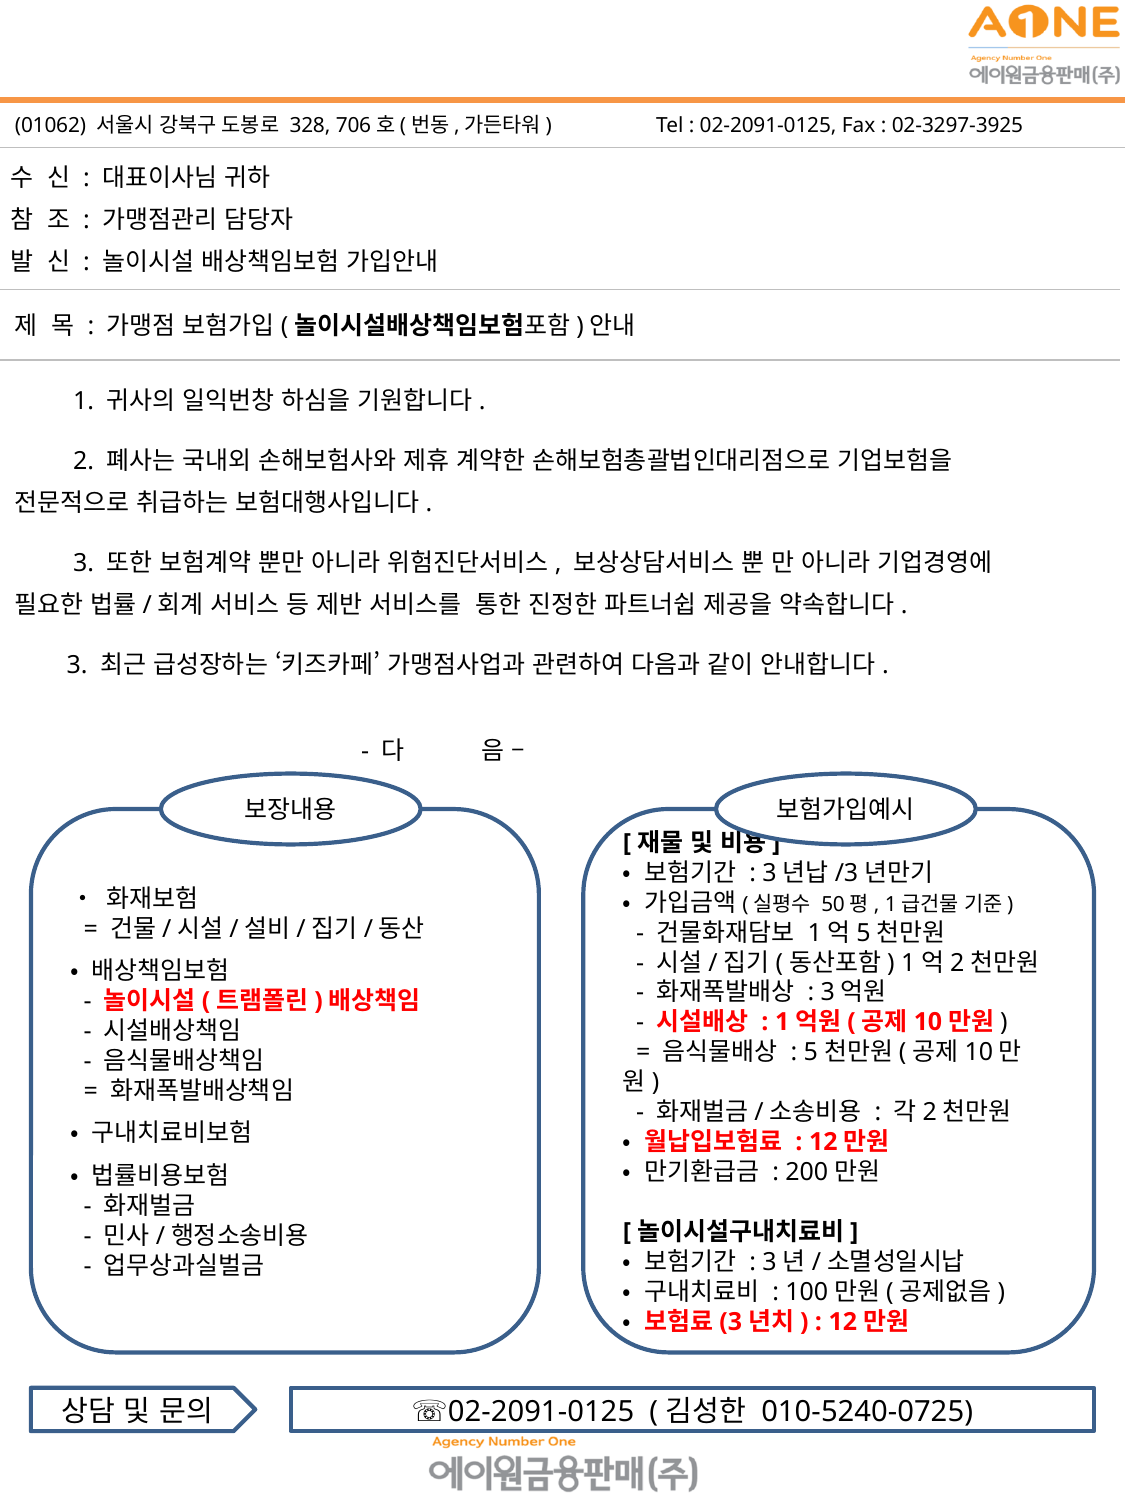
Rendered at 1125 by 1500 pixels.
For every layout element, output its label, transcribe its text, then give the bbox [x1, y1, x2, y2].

text_box • 화재보험 = 건물/시설/설비/집기/동산 • 배상책임보험 - 놀이시설(트램폴린)배상책임 - 시설배상책임 - 음식물배상책임 = 화재폭발배상책임 • 구내치료비보험 • 법률비용보험 - 화재벌금 - 민사/행정소송비용 - 업무상과실벌금 [28, 806, 541, 1355]
text_box 수 신 : 대표이사님 귀하 참 조 : 가맹점관리 담당자 발 신 : 놀이시설 배상책임보험 가입안내 [0, 154, 1122, 287]
text_box 1. 귀사의 일익번창 하심을 기원합니다. 2. 폐사는 국내외 손해보험사와 제휴 계약한 손해보험총괄법인대리점으로 기업보험을 전문적으로 취급하는 보험대행사입니다. 3. 또한 보험계약 뿐만 아니라 위험진단서비스, 보상상담서비스 뿐 만 아니라 기업경영에 필요한 법률/회계 서비스 등 제반 서비스를 통한 진정한 파트너쉽 제공을 약속합니다. 3. 최근 급성장하는 ‘키즈카페’ 가맹점사업과 관련하여 다음과 같이 안내합니다. [0, 358, 1125, 705]
text_box [재물 및 비용] • 보험기간 : 3년납/3년만기 • 가입금액(실평수 50평, 1급건물 기준) - 건물화재담보 1억5천만원 - 시설/집기(동산포함) 1억2천만원 - 화재폭발배상 : 3억원 - 시설배상 : 1억원(공제10만원) = 음식물배상 : 5천만원(공제10만원) - 화재벌금/소송비용 : 각2천만원 • 월납입보험료 : 12만원 • 만기환급금 : 200만원 [놀이시설구내치료비] • 보험기간 : 3년/소멸성일시납 • 구내치료비 : 100만원(공제없음) • 보험료(3년치) : 12만원 [581, 806, 1097, 1355]
text_box ☏02-2091-0125 (김성한 010-5240-0725) [289, 1386, 1096, 1433]
text_box (01062) 서울시 강북구 도봉로 328, 706호(번동,가든타워) Tel : 02-2091-0125, Fax : 02-3297-3925 [0, 106, 1125, 147]
text_box 보장내용 [158, 771, 423, 847]
text_box 제 목 : 가맹점 보험가입(놀이시설배상책임보험포함)안내 [0, 287, 1125, 358]
picture [420, 1430, 705, 1495]
text_box 보험가입예시 [713, 771, 978, 847]
text_box 상담 및 문의 [28, 1385, 258, 1434]
picture [963, 2, 1124, 89]
text_box - 다 음 – [0, 712, 1122, 1354]
